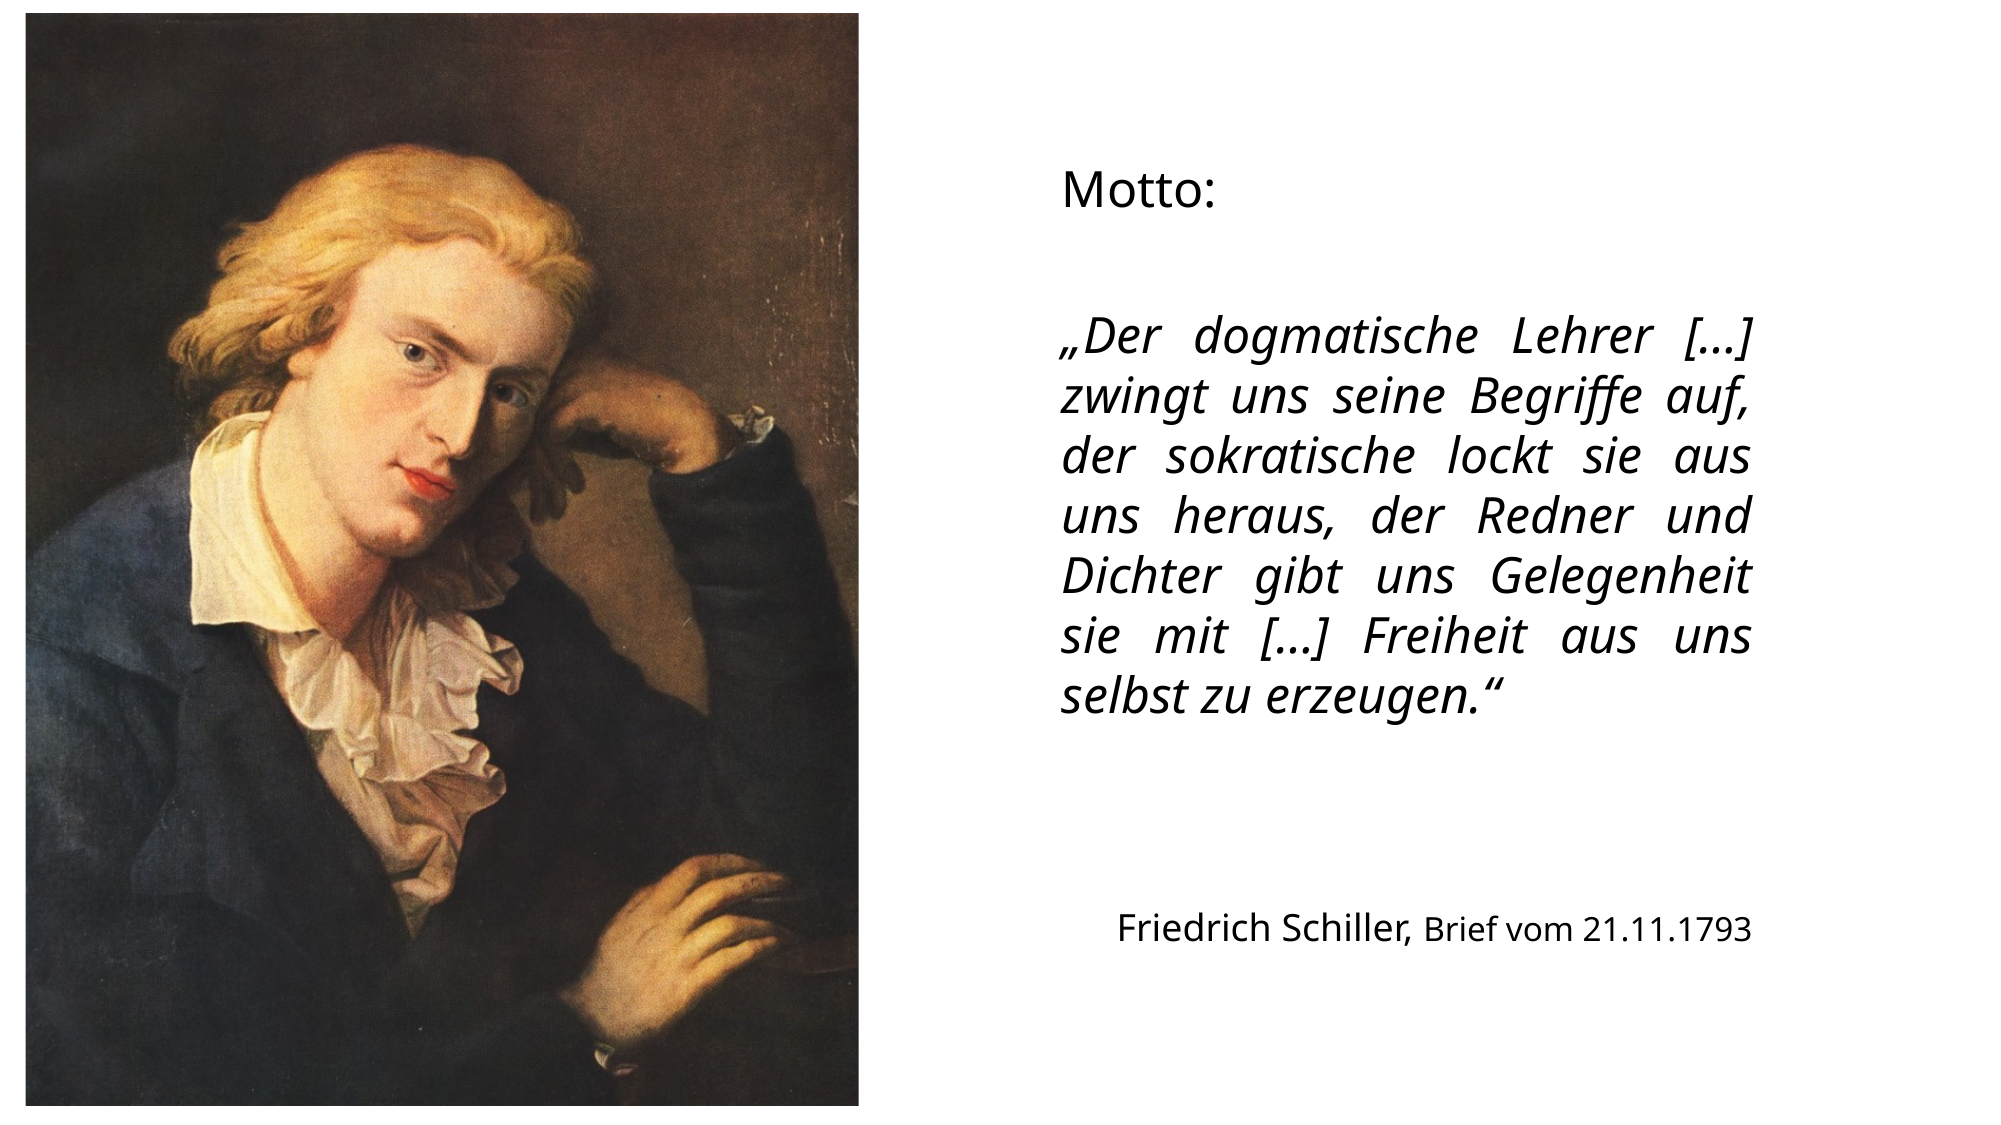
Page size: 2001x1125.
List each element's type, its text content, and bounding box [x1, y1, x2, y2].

picture [25, 13, 859, 1106]
text_box Motto: [1047, 149, 1237, 225]
text_box „Der dogmatische Lehrer […] zwingt uns seine Begriffe auf, der sokratische lockt sie aus uns heraus, der Redner und Dichter gibt uns Gelegenheit sie mit […] Freiheit aus uns selbst zu erzeugen.“ Friedrich Schiller, Brief vom 21.11.1793 [1047, 296, 1768, 957]
